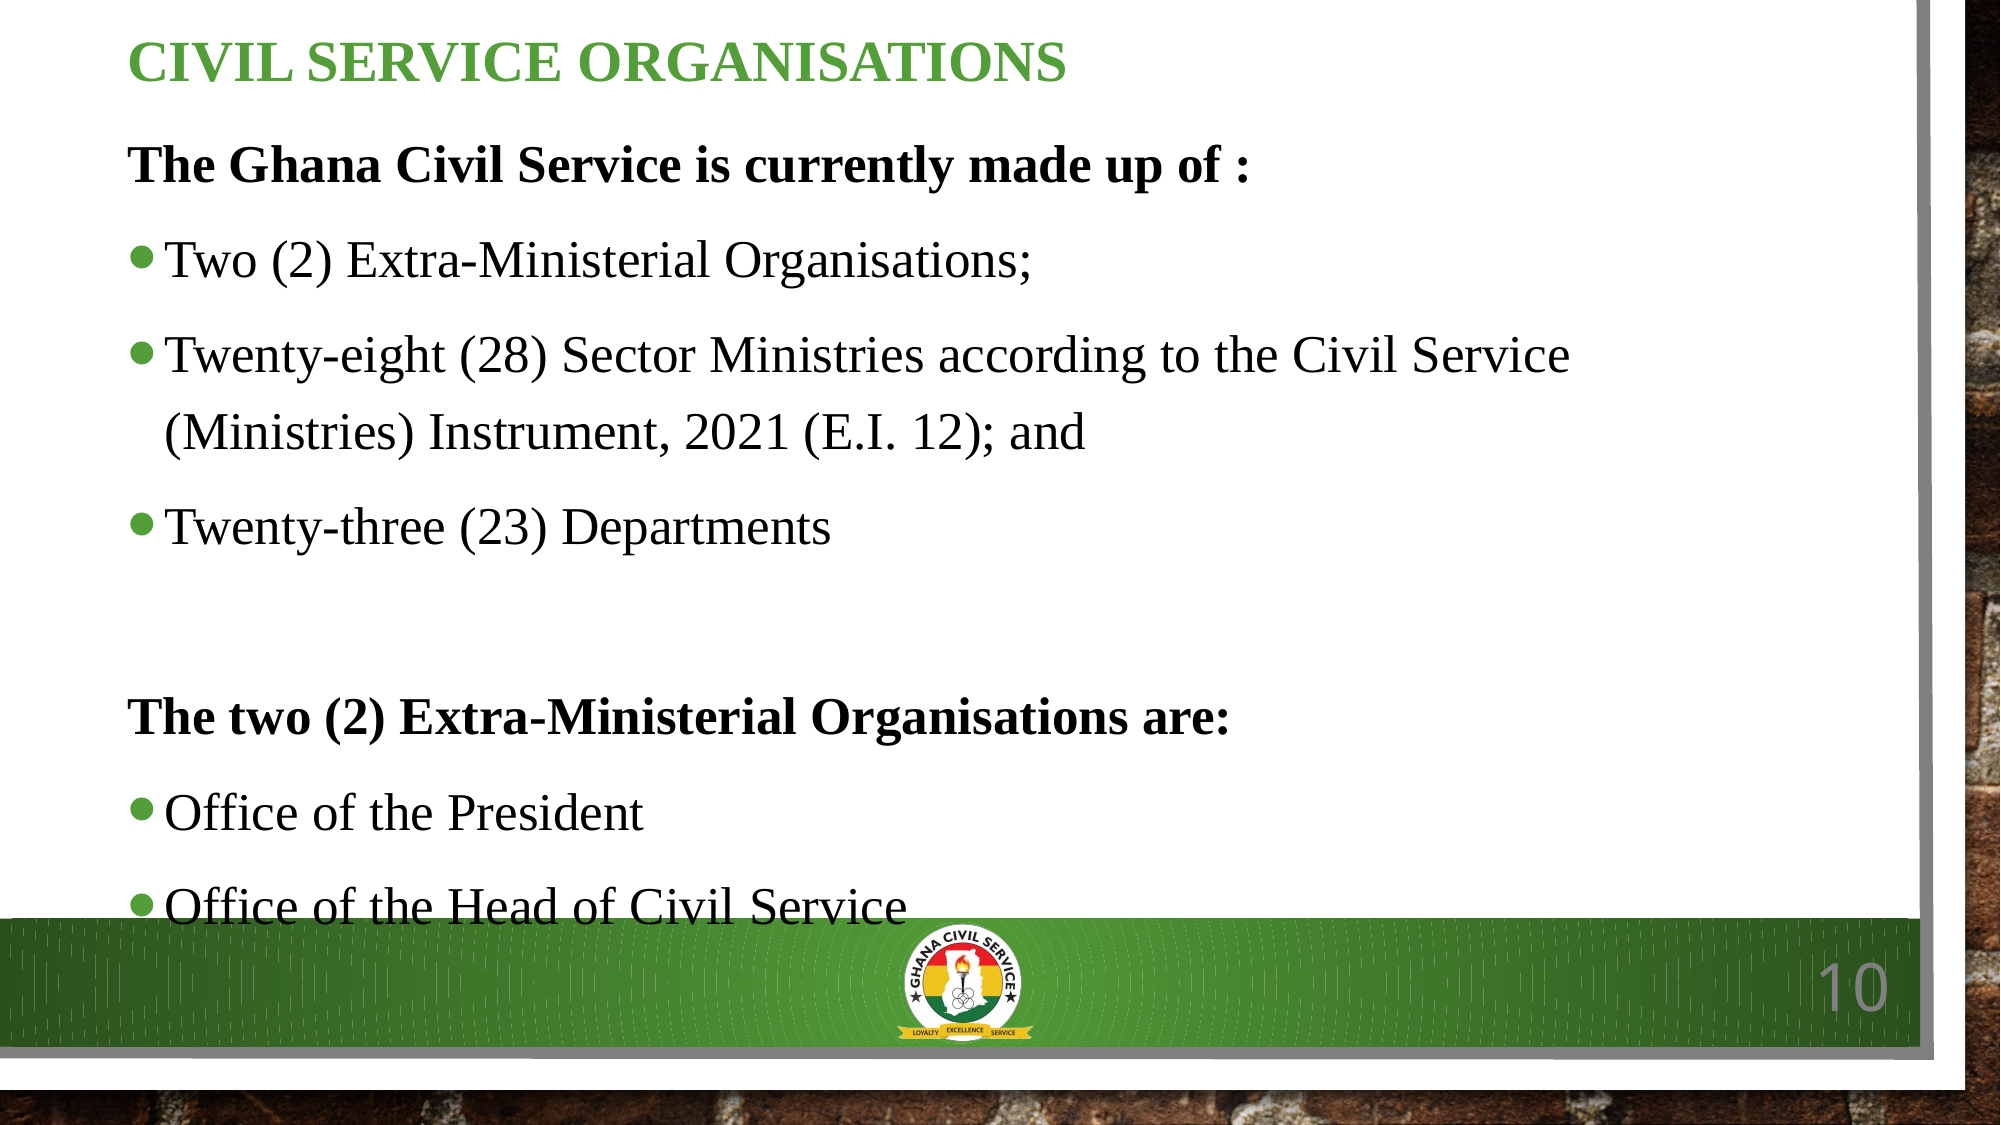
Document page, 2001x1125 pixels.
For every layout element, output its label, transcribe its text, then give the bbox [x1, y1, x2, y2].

picture [0, 0, 2000, 1125]
title Civil service Organisations [112, 0, 1818, 109]
picture [876, 945, 1055, 1075]
list The Ghana Civil Service is currently made up of : Two (2) Extra-Ministerial Organisations; Twenty-eight (28) Sector Ministries according to the Civil Service (Ministries) Instrument, 2021 (E.I. 12); and Twenty-three (23) Departments The two (2) Extra-Ministerial Organisations are: Office of the President Office of the Head of Civil Service [112, 109, 1818, 945]
slide_number 10 [1778, 949, 1927, 1032]
